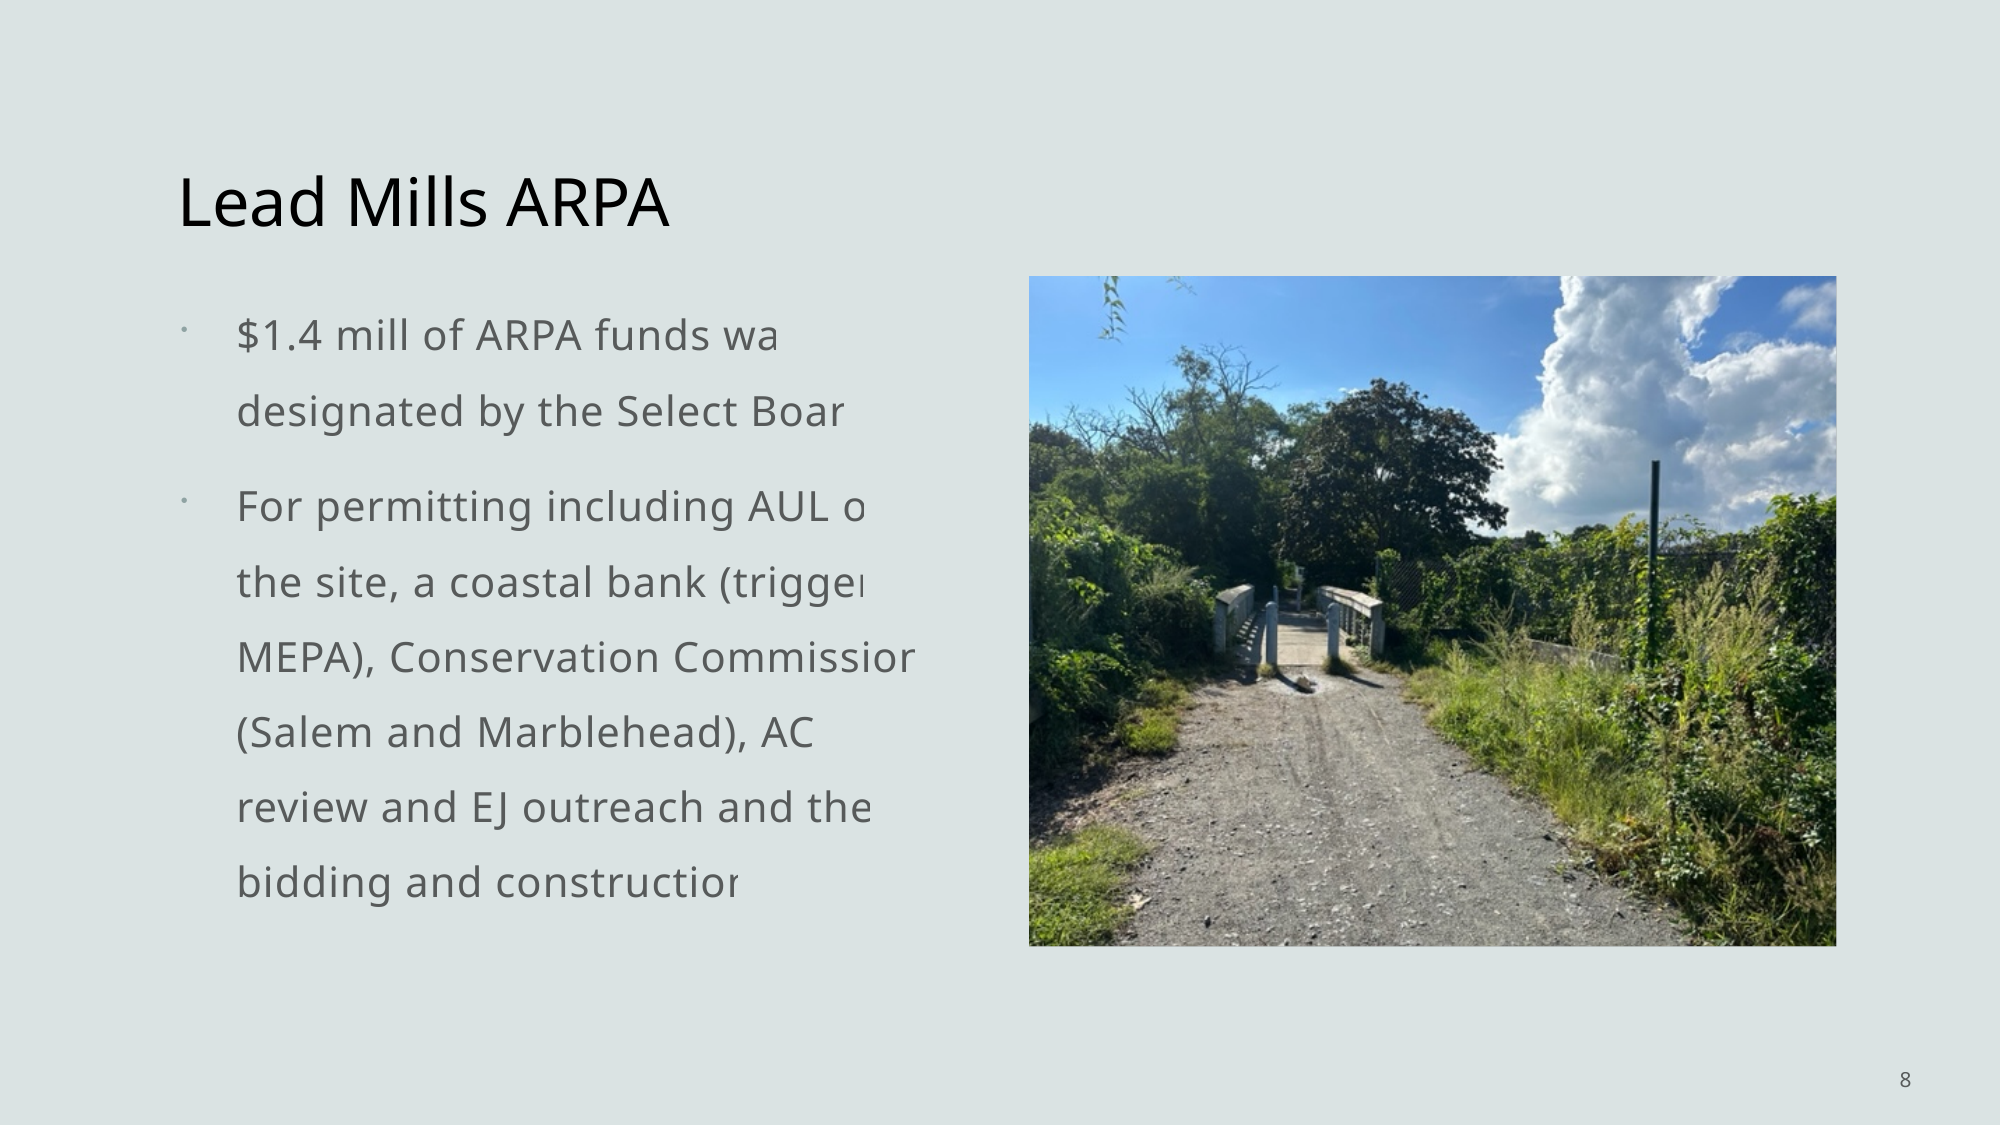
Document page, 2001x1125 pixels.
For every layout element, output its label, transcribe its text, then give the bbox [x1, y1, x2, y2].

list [1028, 276, 1838, 949]
title Lead Mills ARPA [162, 64, 1838, 248]
slide_number 8 [1637, 1042, 1927, 1119]
list $1.4 mill of ARPA funds was designated by the Select Board For permitting including AUL on the site, a coastal bank (triggers MEPA), Conservation Commissions (Salem and Marblehead), ACE review and EJ outreach and then bidding and construction. [162, 276, 971, 948]
